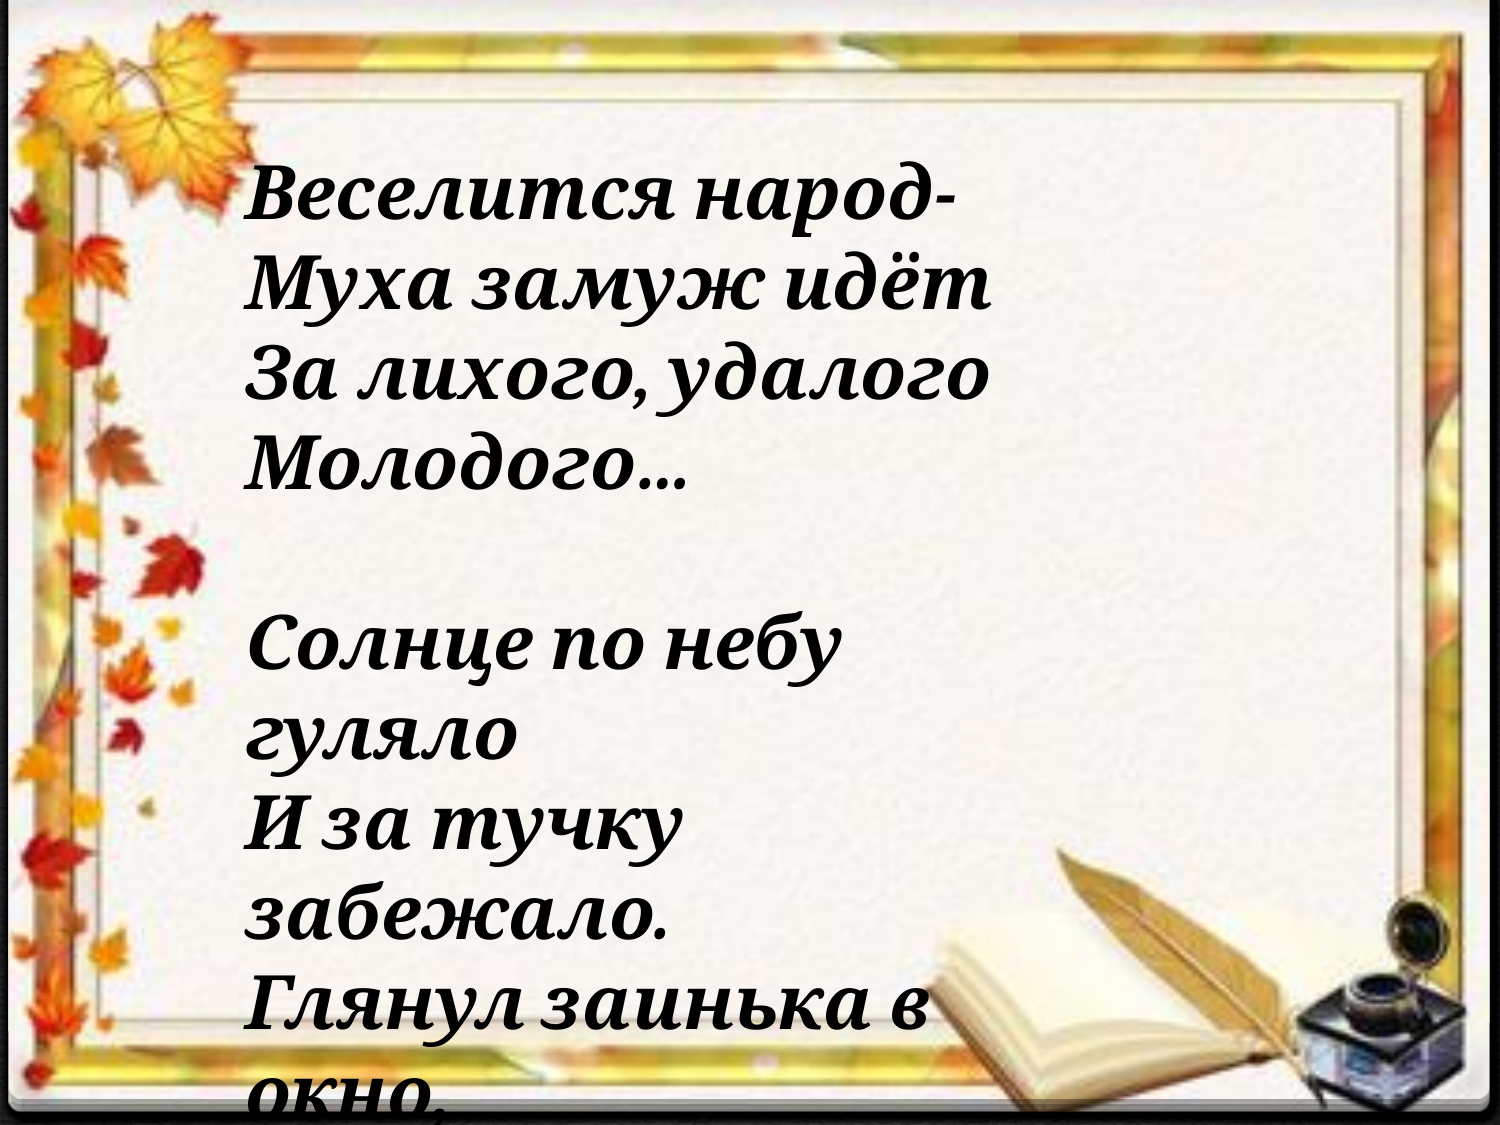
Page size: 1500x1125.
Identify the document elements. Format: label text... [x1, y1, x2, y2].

picture [0, 0, 1500, 1125]
text_box Веселится народ- Муха замуж идёт За лихого, удалого Молодого… Солнце по небу гуляло И за тучку забежало. Глянул заинька в окно, Стало заиньке… [230, 137, 1125, 1125]
